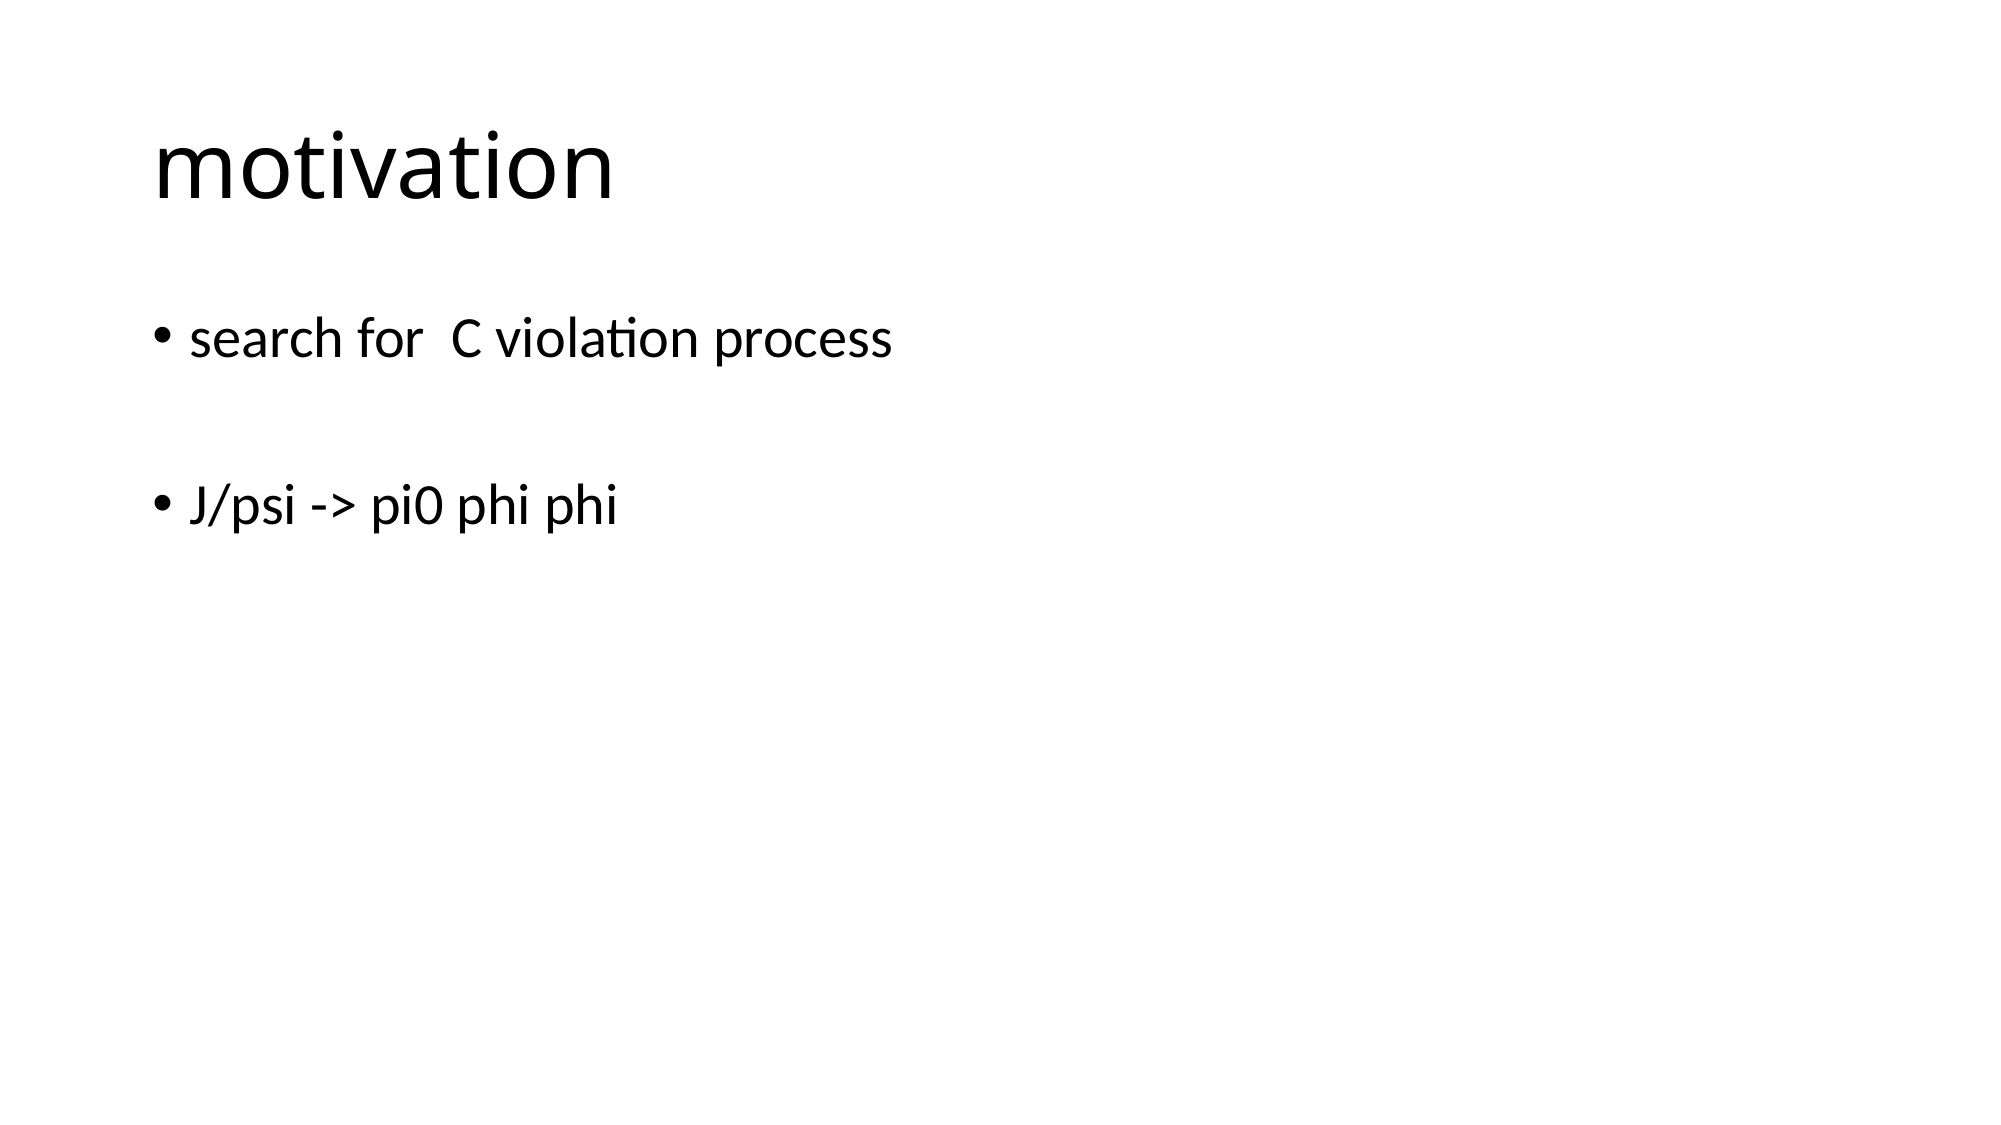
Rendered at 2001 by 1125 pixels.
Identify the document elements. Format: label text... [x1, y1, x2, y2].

title motivation [137, 59, 1863, 278]
list search for C violation process J/psi -> pi0 phi phi [137, 299, 1863, 1014]
